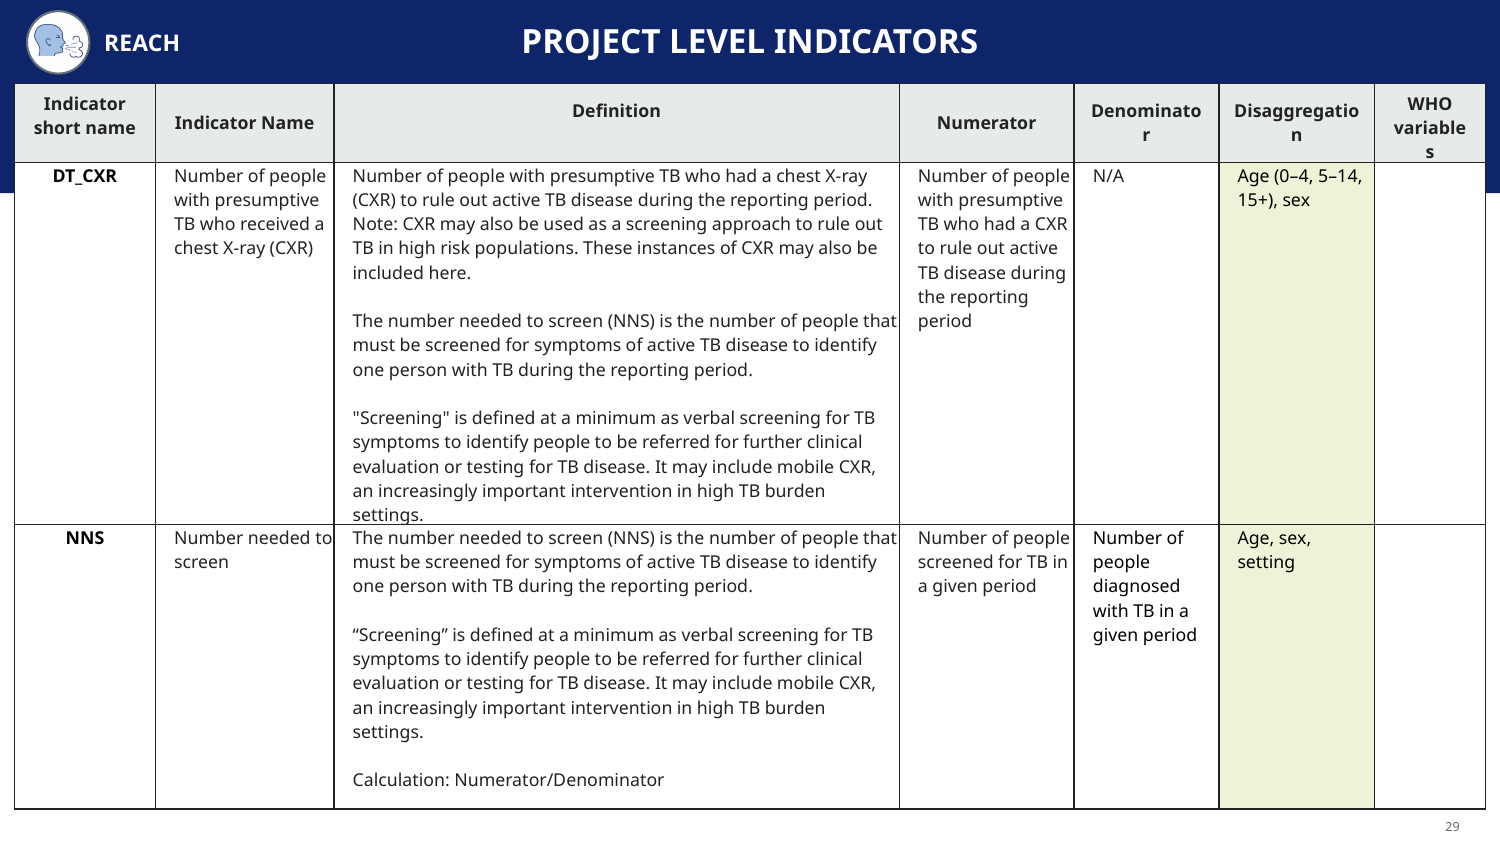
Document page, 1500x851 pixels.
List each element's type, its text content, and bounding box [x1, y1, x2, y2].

table_header Denominator [1075, 84, 1218, 162]
table_cell Number of people with presumptive TB who received a chest X-ray (CXR) [156, 163, 333, 524]
table_cell Age, sex, setting [1220, 525, 1374, 808]
table_cell Number of people diagnosed with TB in a given period [1075, 525, 1218, 808]
table_cell NNS [15, 525, 155, 808]
table_cell N/A [1075, 163, 1218, 524]
table_header WHO variables [1375, 84, 1485, 162]
table_cell Number of people screened for TB in a given period [900, 525, 1073, 808]
table_header Disaggregation [1220, 84, 1374, 162]
table_header Indicator short name [15, 84, 155, 162]
table_cell Age (0–4, 5–14, 15+), sex [1220, 163, 1374, 524]
title 29 [1370, 810, 1475, 851]
table_header Definition [335, 84, 899, 162]
table_cell [1375, 525, 1485, 808]
table_cell Number of people with presumptive TB who had a chest X-ray (CXR) to rule out active TB disease during the reporting period. Note: CXR may also be used as a screening approach to rule out TB in high risk populations. These instances of CXR may also be included here. The number needed to screen (NNS) is the number of people that must be screened for symptoms of active TB disease to identify one person with TB during the reporting period. "Screening" is defined at a minimum as verbal screening for TB symptoms to identify people to be referred for further clinical evaluation or testing for TB disease. It may include mobile CXR, an increasingly important intervention in high TB burden settings. Calculation: Numerator/Denominator [335, 163, 899, 524]
table_cell The number needed to screen (NNS) is the number of people that must be screened for symptoms of active TB disease to identify one person with TB during the reporting period. “Screening” is defined at a minimum as verbal screening for TB symptoms to identify people to be referred for further clinical evaluation or testing for TB disease. It may include mobile CXR, an increasingly important intervention in high TB burden settings. Calculation: Numerator/Denominator [335, 525, 899, 808]
table_cell Number of people with presumptive TB who had a CXR to rule out active TB disease during the reporting period [900, 163, 1073, 524]
table_cell [1375, 163, 1485, 524]
table_header Indicator Name [156, 84, 333, 162]
table_cell Number needed to screen [156, 525, 333, 808]
table_cell DT_CXR [15, 163, 155, 524]
table_header Numerator [900, 84, 1073, 162]
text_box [26, 10, 239, 74]
